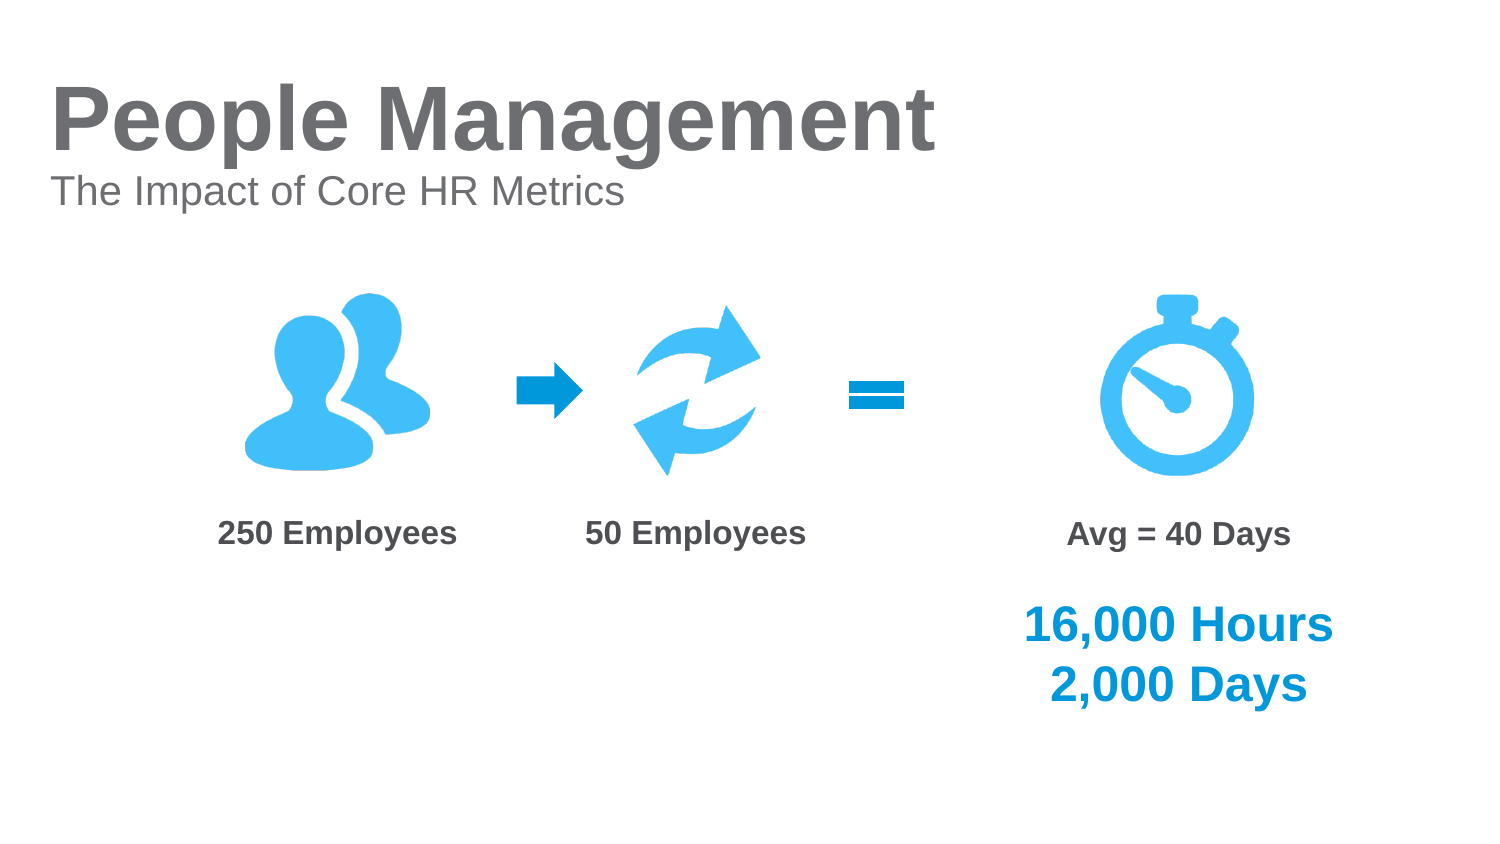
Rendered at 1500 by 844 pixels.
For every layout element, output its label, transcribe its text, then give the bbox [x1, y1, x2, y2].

picture [1086, 294, 1268, 476]
text_box [849, 381, 904, 393]
text_box 250 Employees [169, 504, 506, 599]
text_box [516, 361, 583, 420]
picture [611, 305, 782, 476]
picture [245, 289, 430, 474]
list People Management The Impact of Core HR Metrics [35, 63, 988, 176]
text_box Avg = 40 Days 16,000 Hours 2,000 Days [993, 504, 1365, 720]
text_box [849, 396, 904, 409]
text_box 50 Employees [528, 504, 864, 599]
